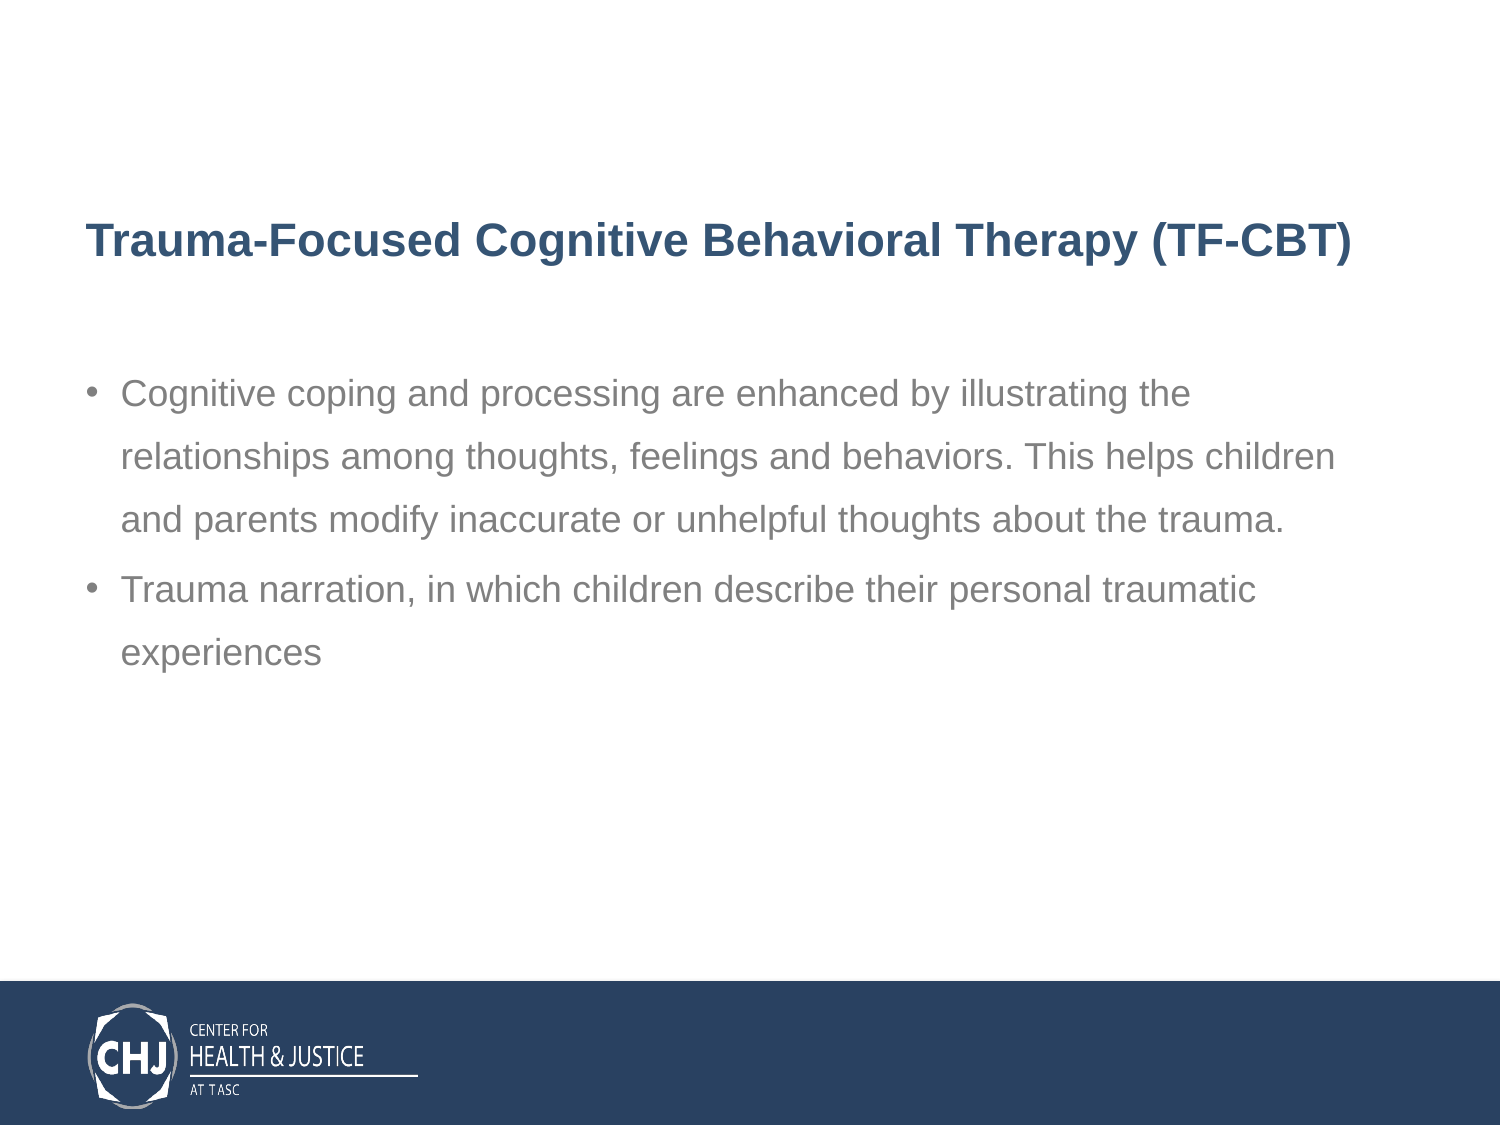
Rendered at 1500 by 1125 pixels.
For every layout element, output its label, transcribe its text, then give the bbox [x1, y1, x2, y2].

title Trauma-Focused Cognitive Behavioral Therapy (TF-CBT) [70, 201, 1421, 335]
subtitle Cognitive coping and processing are enhanced by illustrating the relationships among thoughts, feelings and behaviors. This helps children and parents modify inaccurate or unhelpful thoughts about the trauma. Trauma narration, in which children describe their personal traumatic experiences [70, 343, 1421, 931]
